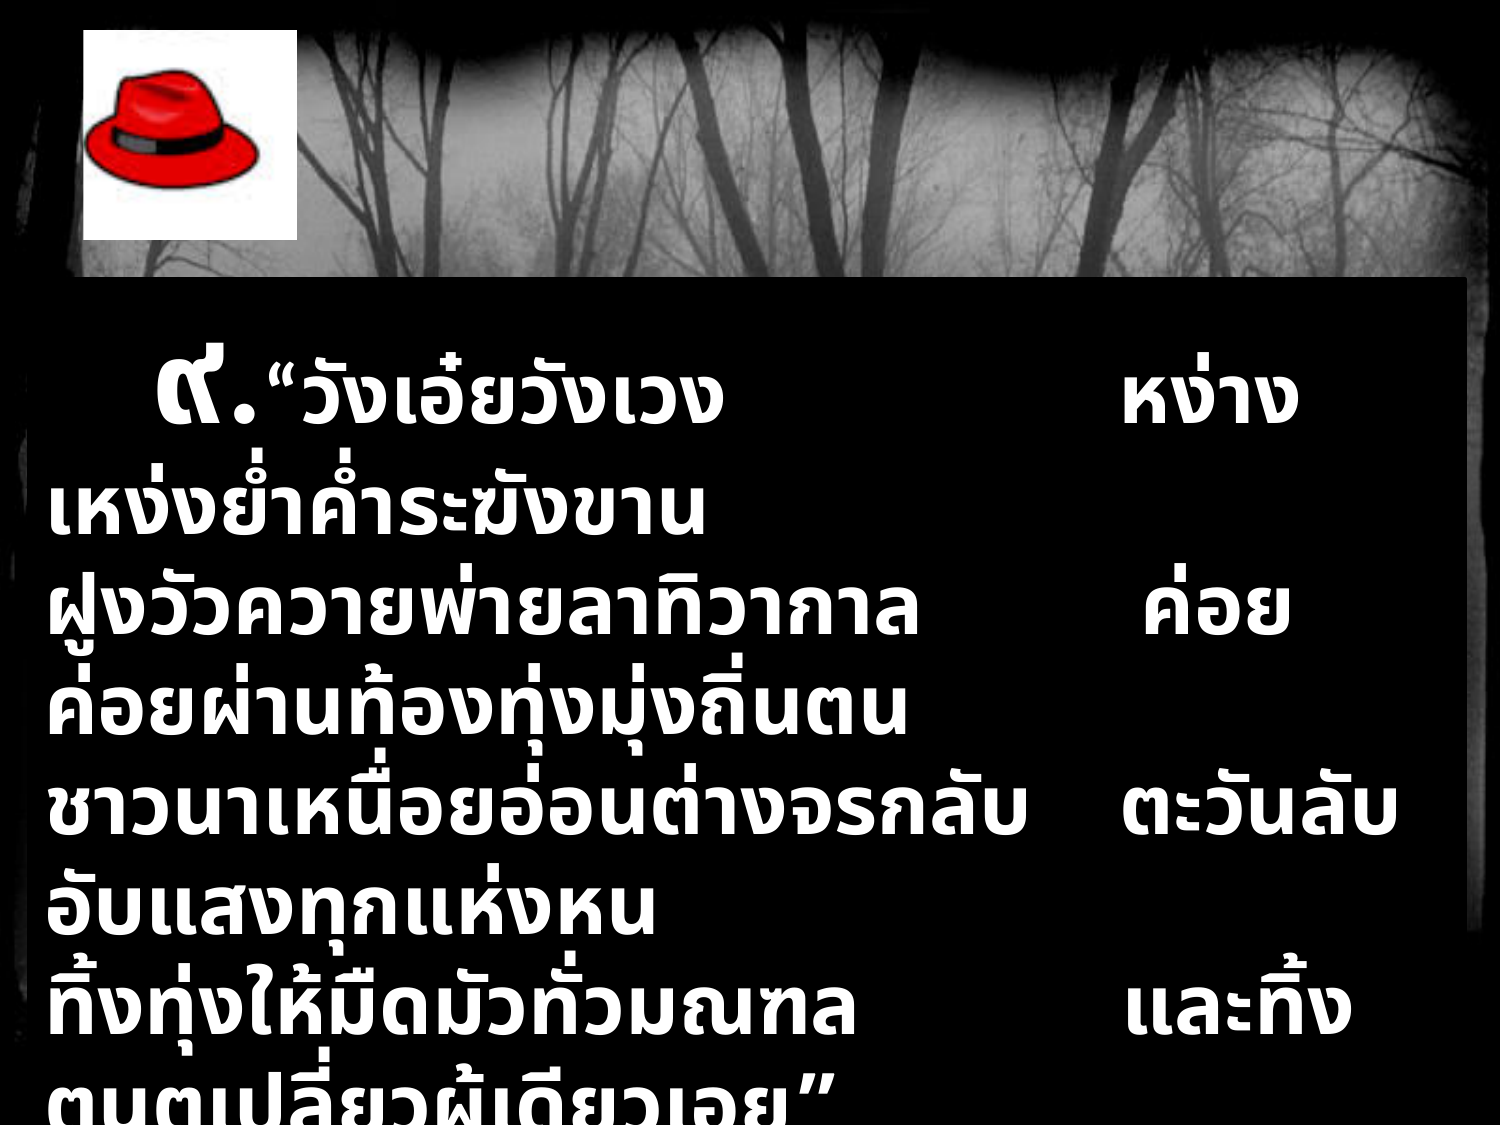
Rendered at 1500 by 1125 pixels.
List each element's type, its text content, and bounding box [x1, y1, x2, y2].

text_box ๙.“วังเอ๋ยวังเวง หง่างเหง่งย่ำค่ำระฆังขาน ฝูงวัวควายพ่ายลาทิวากาล ค่อยค่อยผ่านท้องทุ่งมุ่งถิ่นตน ชาวนาเหนื่อยอ่อนต่างจรกลับ ตะวันลับอับแสงทุกแห่งหน ทิ้งทุ่งให้มืดมัวทั่วมณฑล และทิ้งตนตูเปลี่ยวผู้เดียวเอย” บทประพันธ์นี้ให้อารมณ์ความรู้สึกใด [27, 277, 1467, 1125]
picture [0, 0, 1500, 1125]
